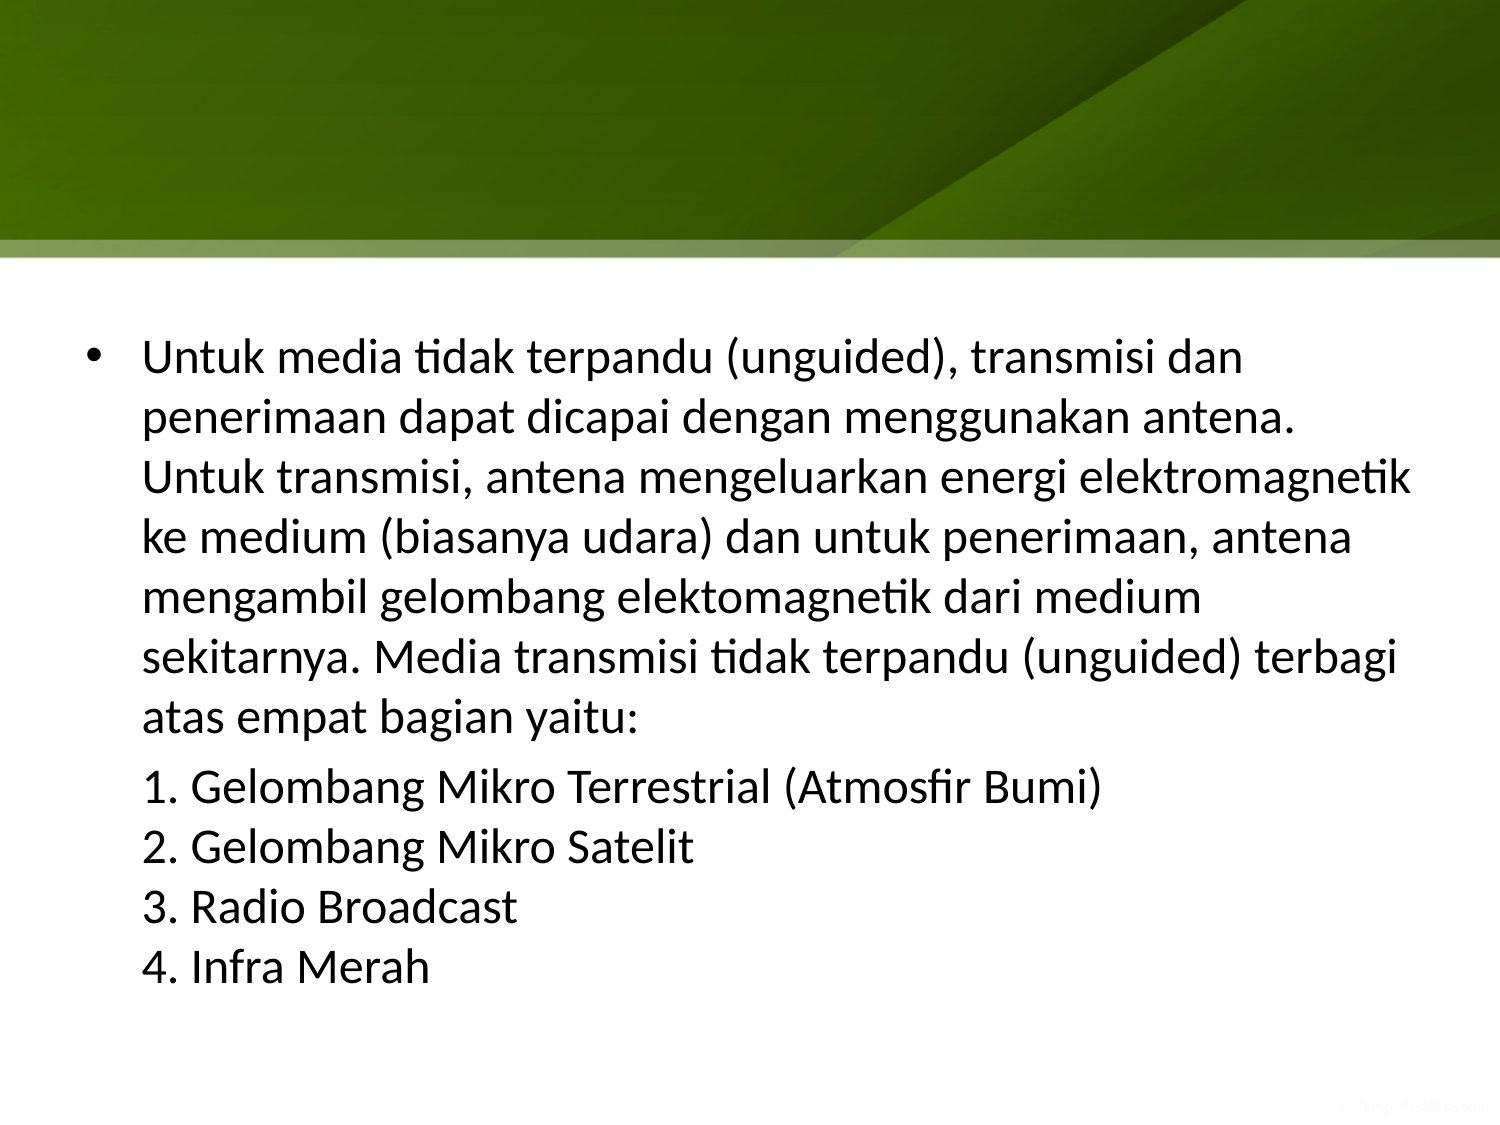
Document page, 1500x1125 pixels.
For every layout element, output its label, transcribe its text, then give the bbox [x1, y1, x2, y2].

list Untuk media tidak terpandu (unguided), transmisi dan penerimaan dapat dicapai dengan menggunakan antena. Untuk transmisi, antena mengeluarkan energi elektromagnetik ke medium (biasanya udara) dan untuk penerimaan, antena mengambil gelombang elektomagnetik dari medium sekitarnya. Media transmisi tidak terpandu (unguided) terbagi atas empat bagian yaitu: 1. Gelombang Mikro Terrestrial (Atmosfir Bumi) 2. Gelombang Mikro Satelit 3. Radio Broadcast 4. Infra Merah [70, 316, 1433, 1079]
picture [0, 0, 1500, 1125]
